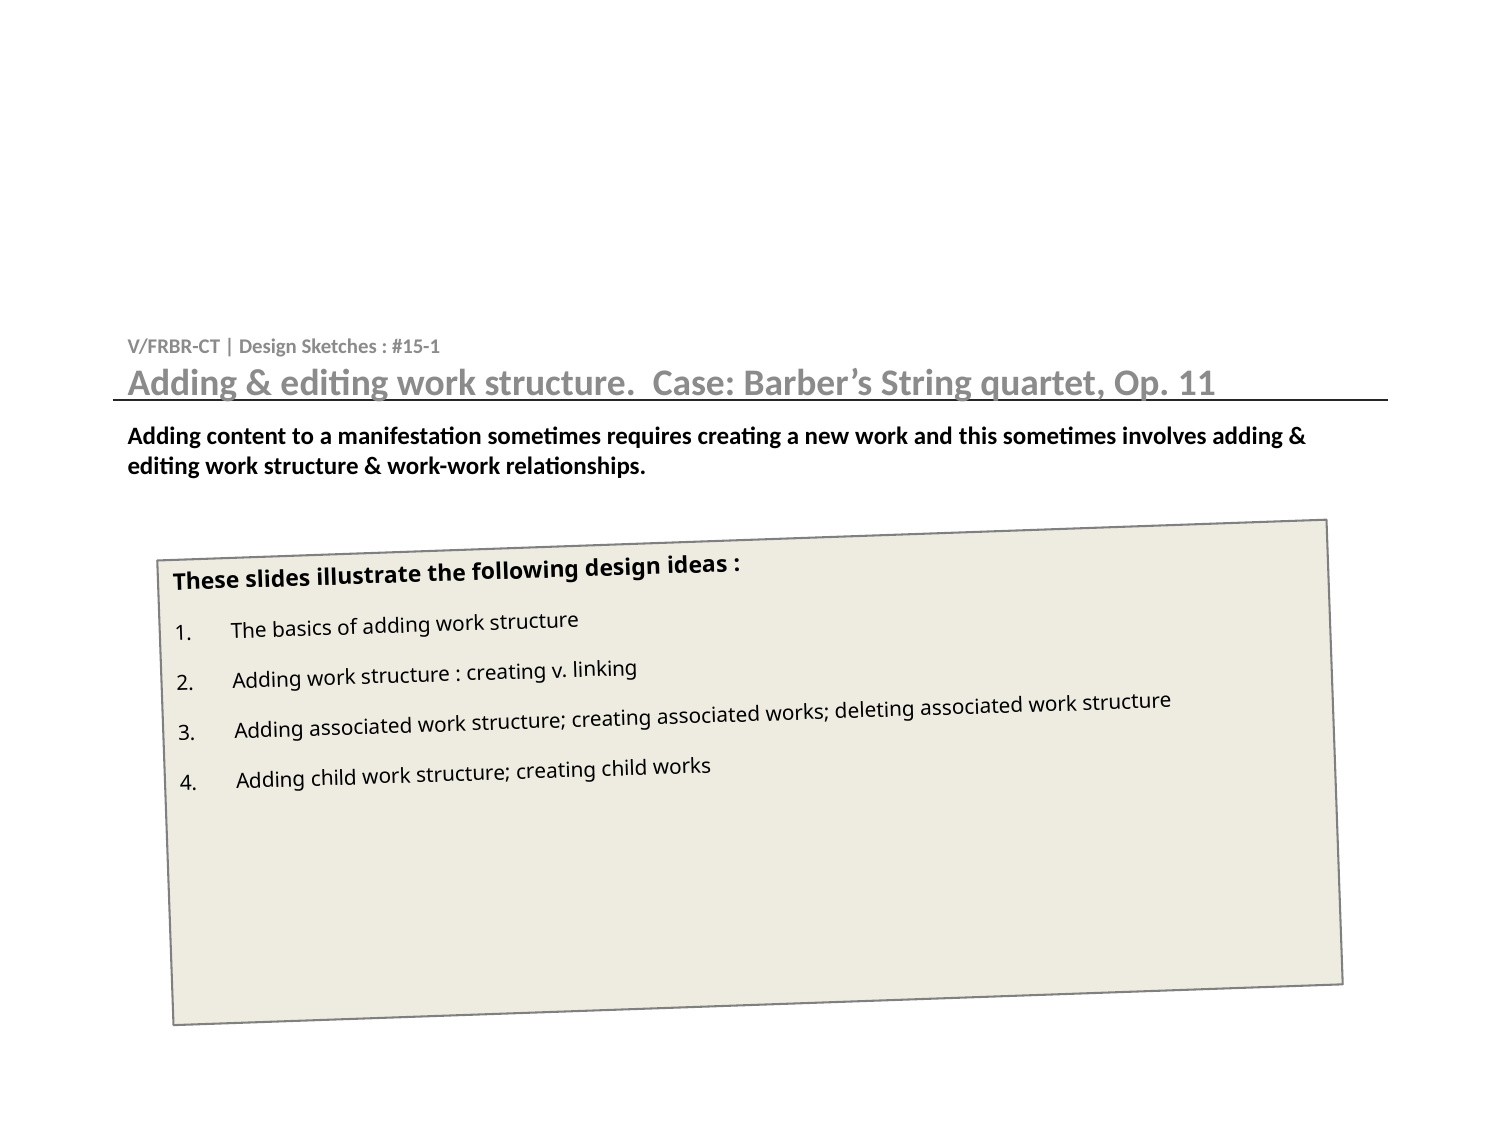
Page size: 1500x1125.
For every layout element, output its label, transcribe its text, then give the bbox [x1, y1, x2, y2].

text_box These slides illustrate the following design ideas : The basics of adding work structure Adding work structure : creating v. linking Adding associated work structure; creating associated works; deleting associated work structure Adding child work structure; creating child works [155, 517, 1345, 1028]
title Adding content to a manifestation sometimes requires creating a new work and this sometimes involves adding & editing work structure & work-work relationships. [112, 412, 1388, 1013]
list V/FRBR-CT | Design Sketches : #15-1 Adding & editing work structure. Case: Barber’s String quartet, Op. 11 [112, 260, 1388, 411]
